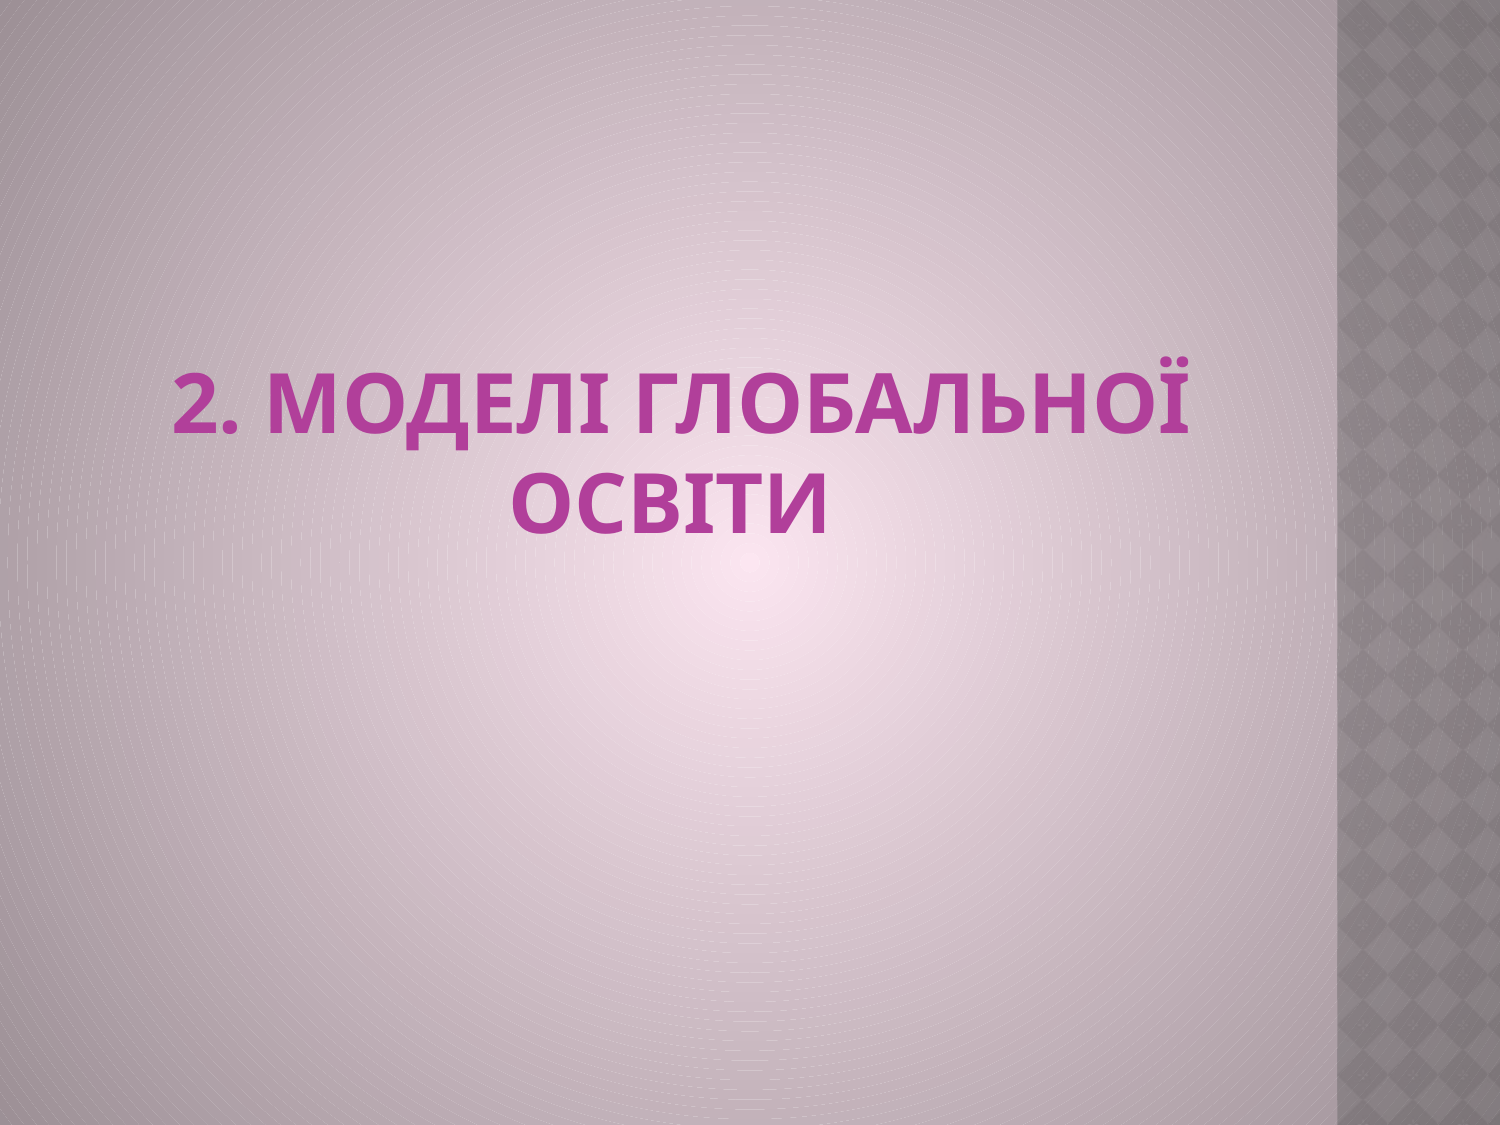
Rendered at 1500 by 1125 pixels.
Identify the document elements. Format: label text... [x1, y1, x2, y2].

title 2. Моделі глобальної освіти [87, 262, 1275, 650]
